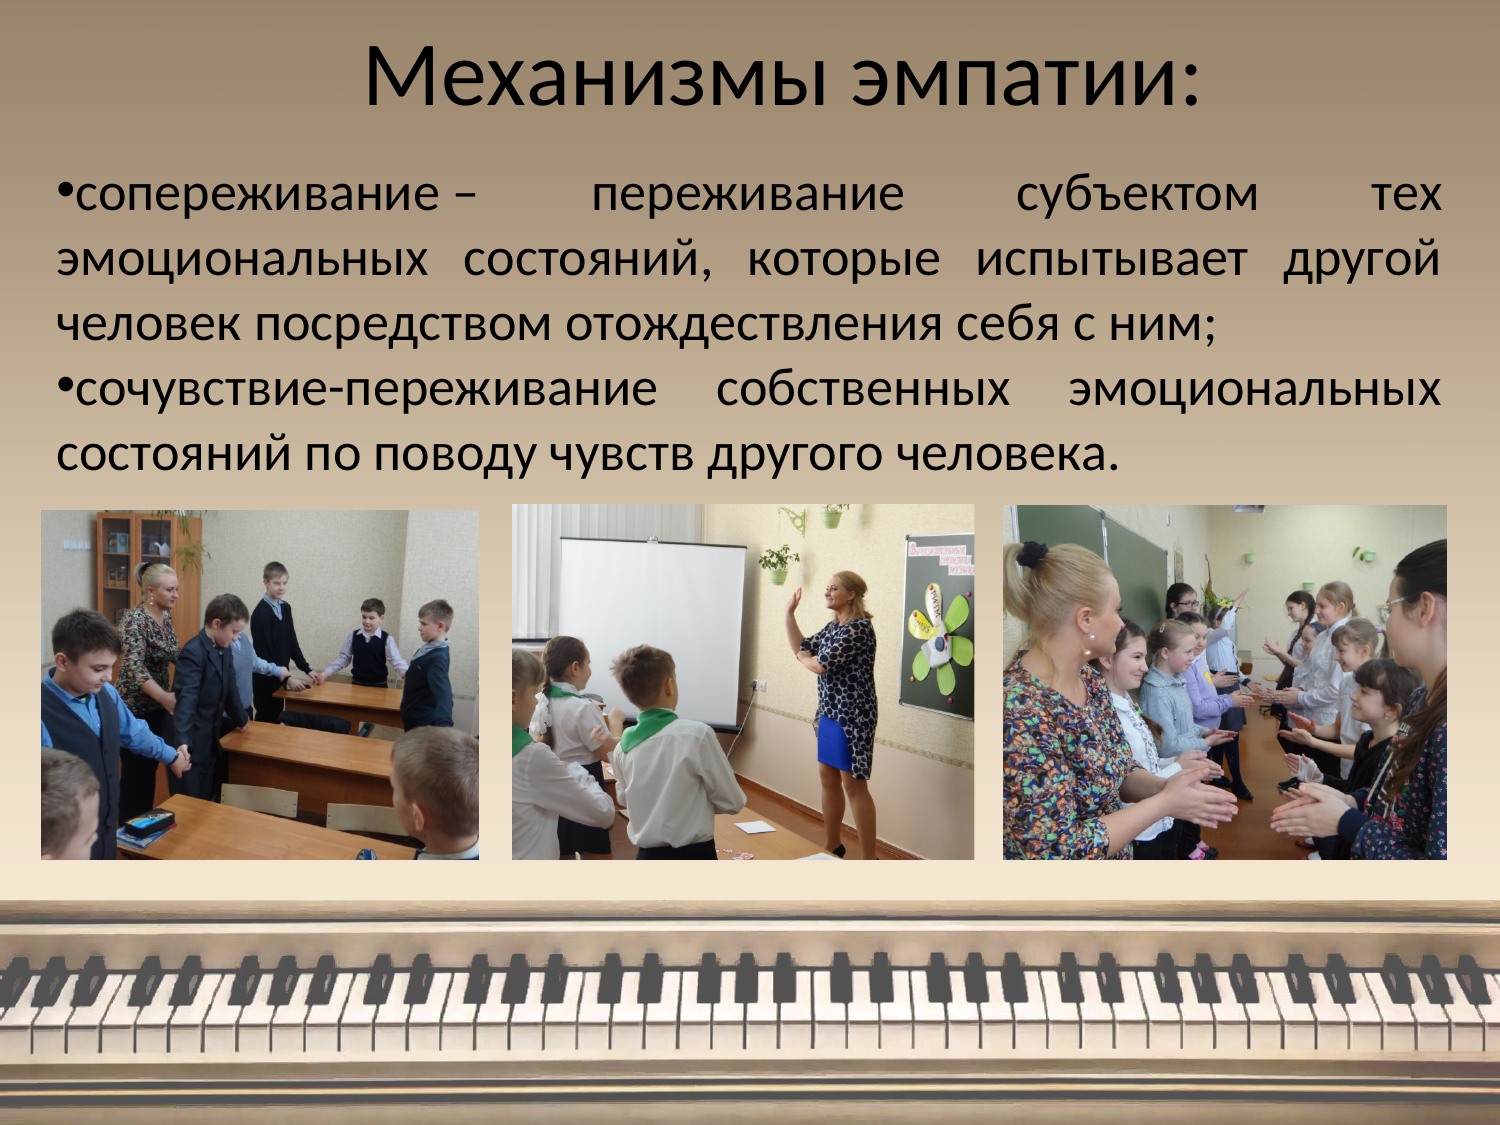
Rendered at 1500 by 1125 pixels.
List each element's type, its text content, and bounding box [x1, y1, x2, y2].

picture [502, 503, 975, 861]
picture [41, 510, 479, 861]
list сопереживание – переживание субъектом тех эмоциональных состояний, которые испытывает другой человек посредством отождествления себя с ним; сочувствие-переживание собственных эмоциональных состояний по поводу чувств другого человека. [41, 149, 1459, 516]
title Механизмы эмпатии: [88, 0, 1500, 138]
picture [1003, 505, 1447, 861]
